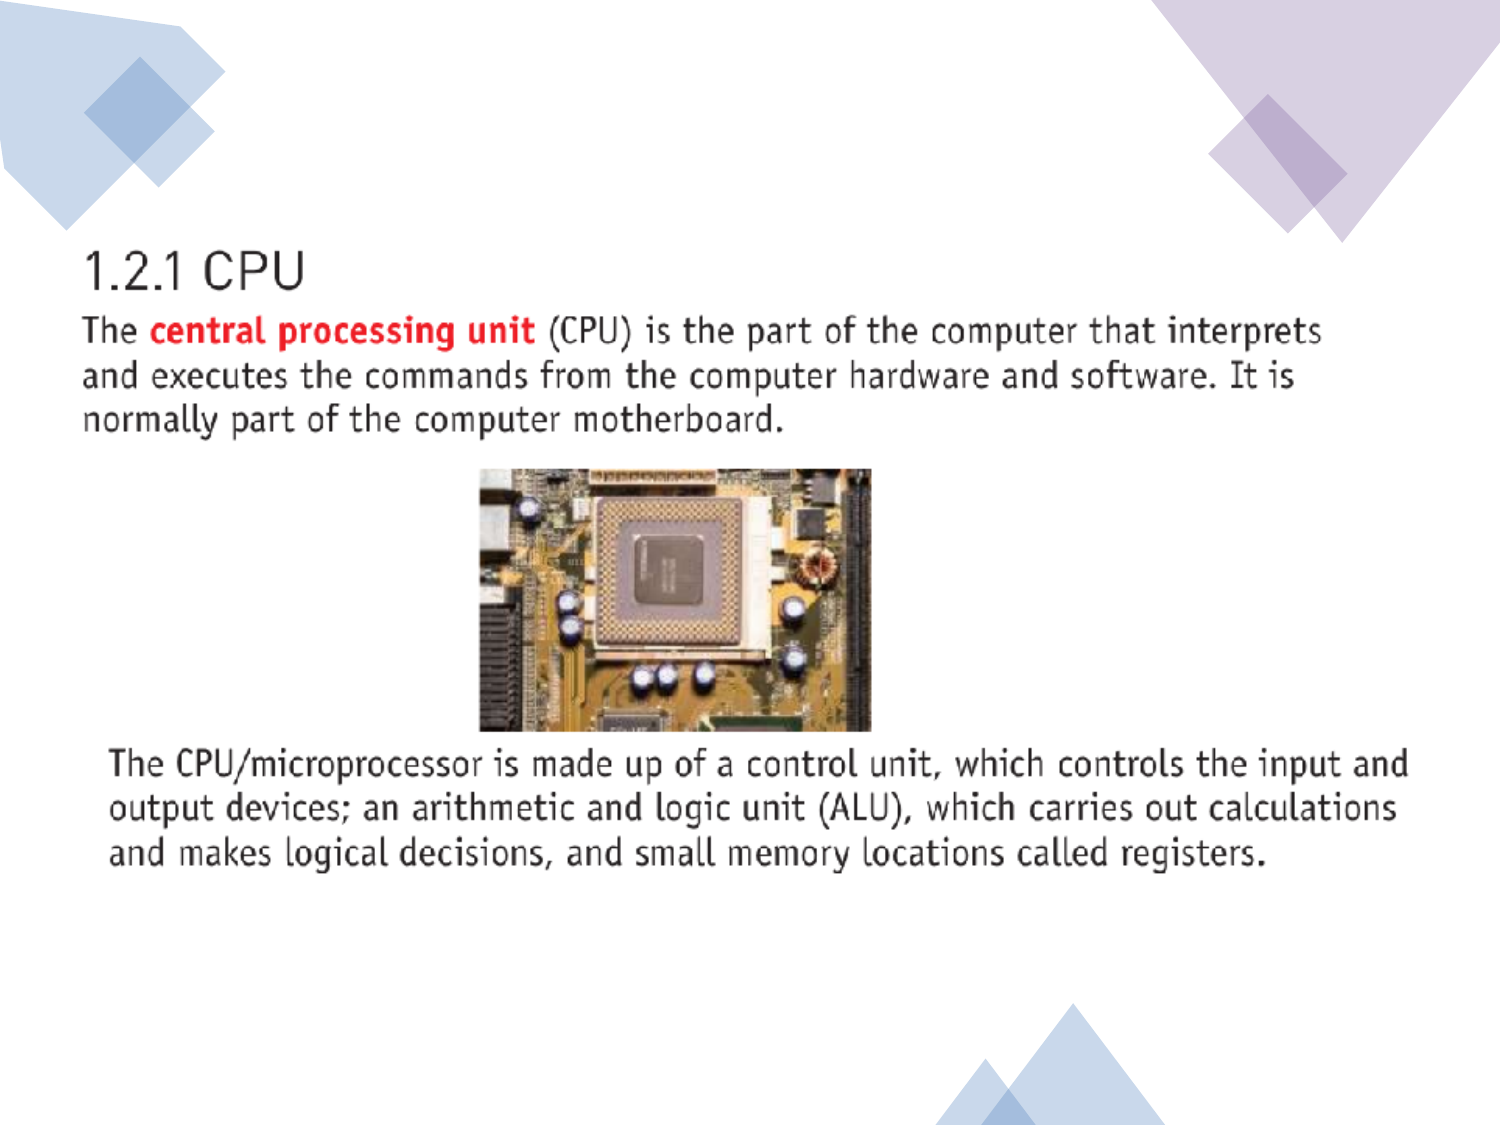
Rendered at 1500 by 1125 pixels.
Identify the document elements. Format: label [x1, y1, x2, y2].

text_box [0, 0, 228, 233]
text_box [1206, 118, 1314, 236]
text_box [78, 241, 1422, 884]
text_box [1009, 1001, 1167, 1125]
text_box [81, 54, 217, 190]
text_box [1149, 0, 1500, 240]
text_box [933, 1056, 1038, 1125]
text_box [0, 0, 1500, 1125]
